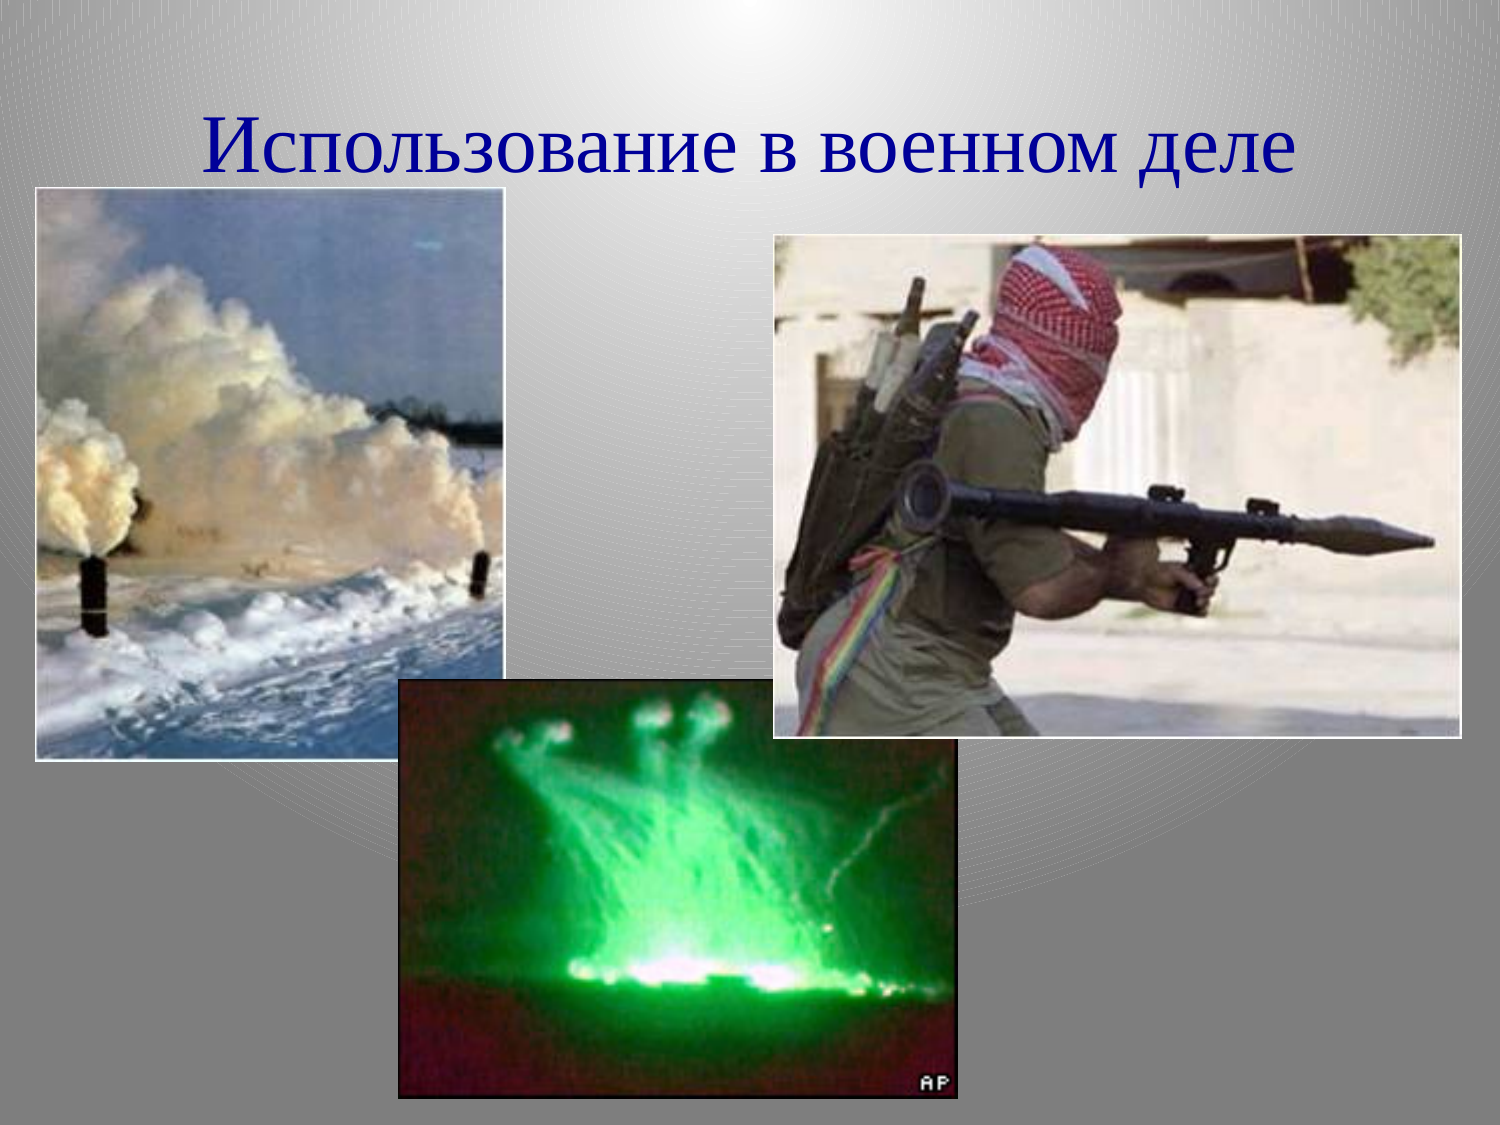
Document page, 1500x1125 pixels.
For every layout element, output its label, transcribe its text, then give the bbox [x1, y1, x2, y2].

picture [398, 234, 1462, 1099]
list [34, 187, 506, 762]
title Использование в военном деле [74, 44, 1426, 233]
